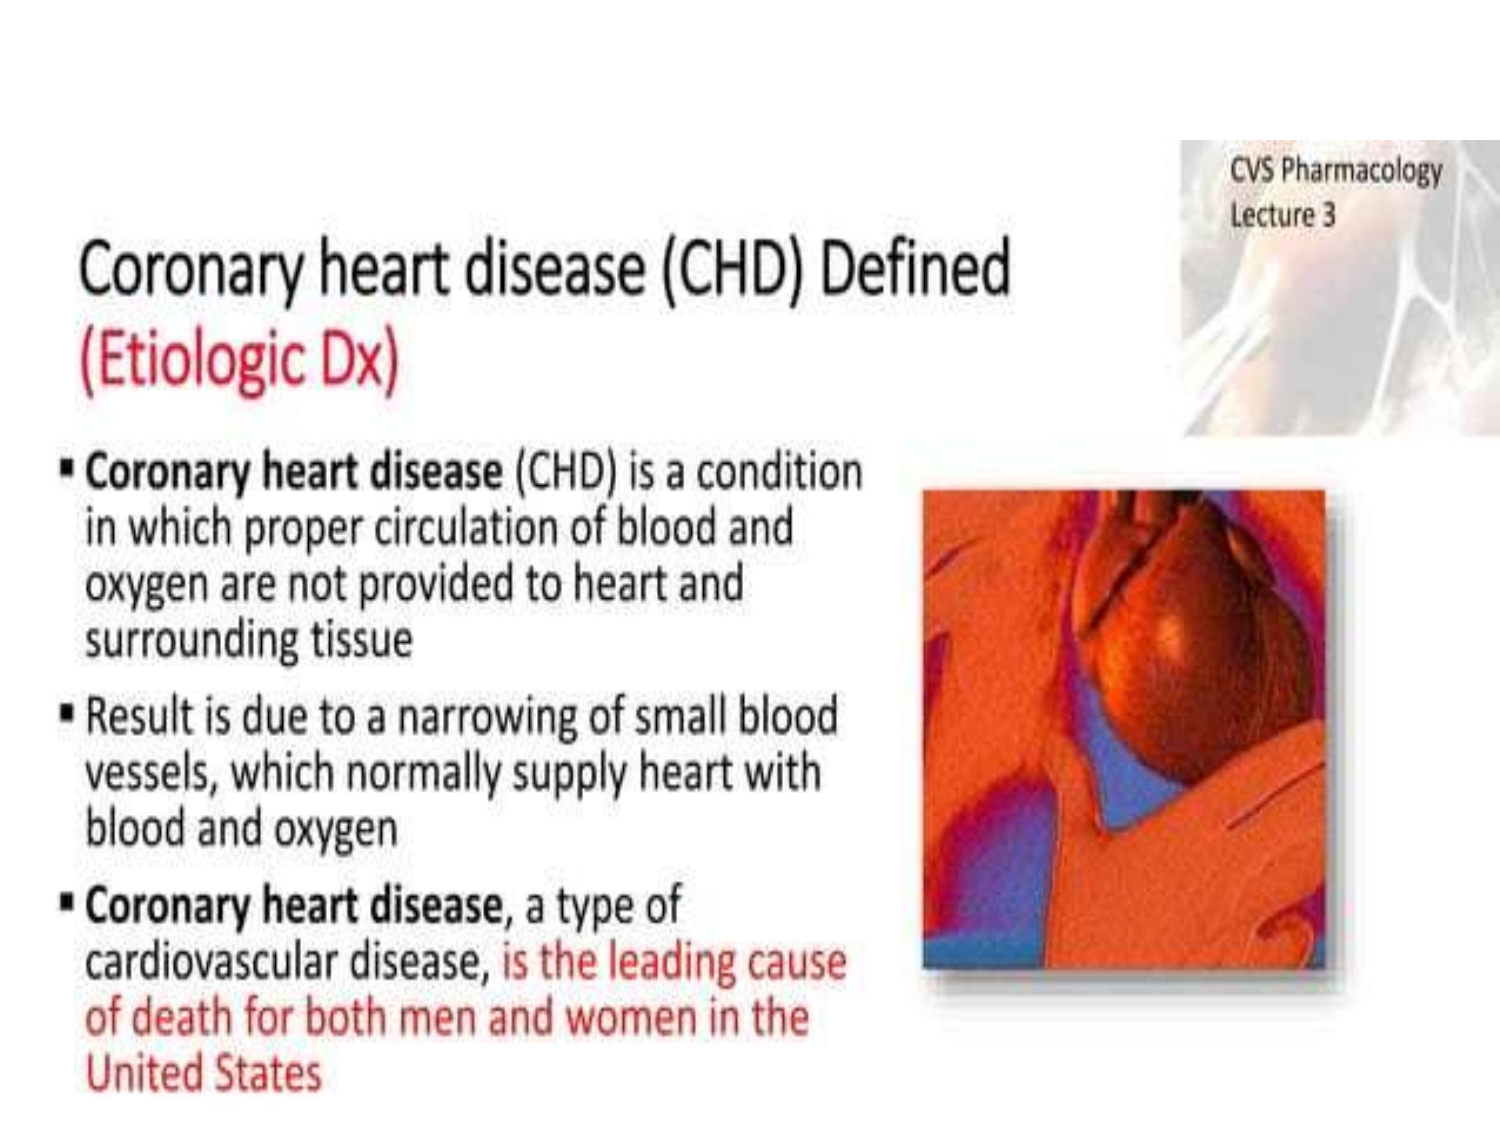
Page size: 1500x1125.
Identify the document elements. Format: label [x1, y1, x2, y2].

picture [0, 139, 1500, 1125]
